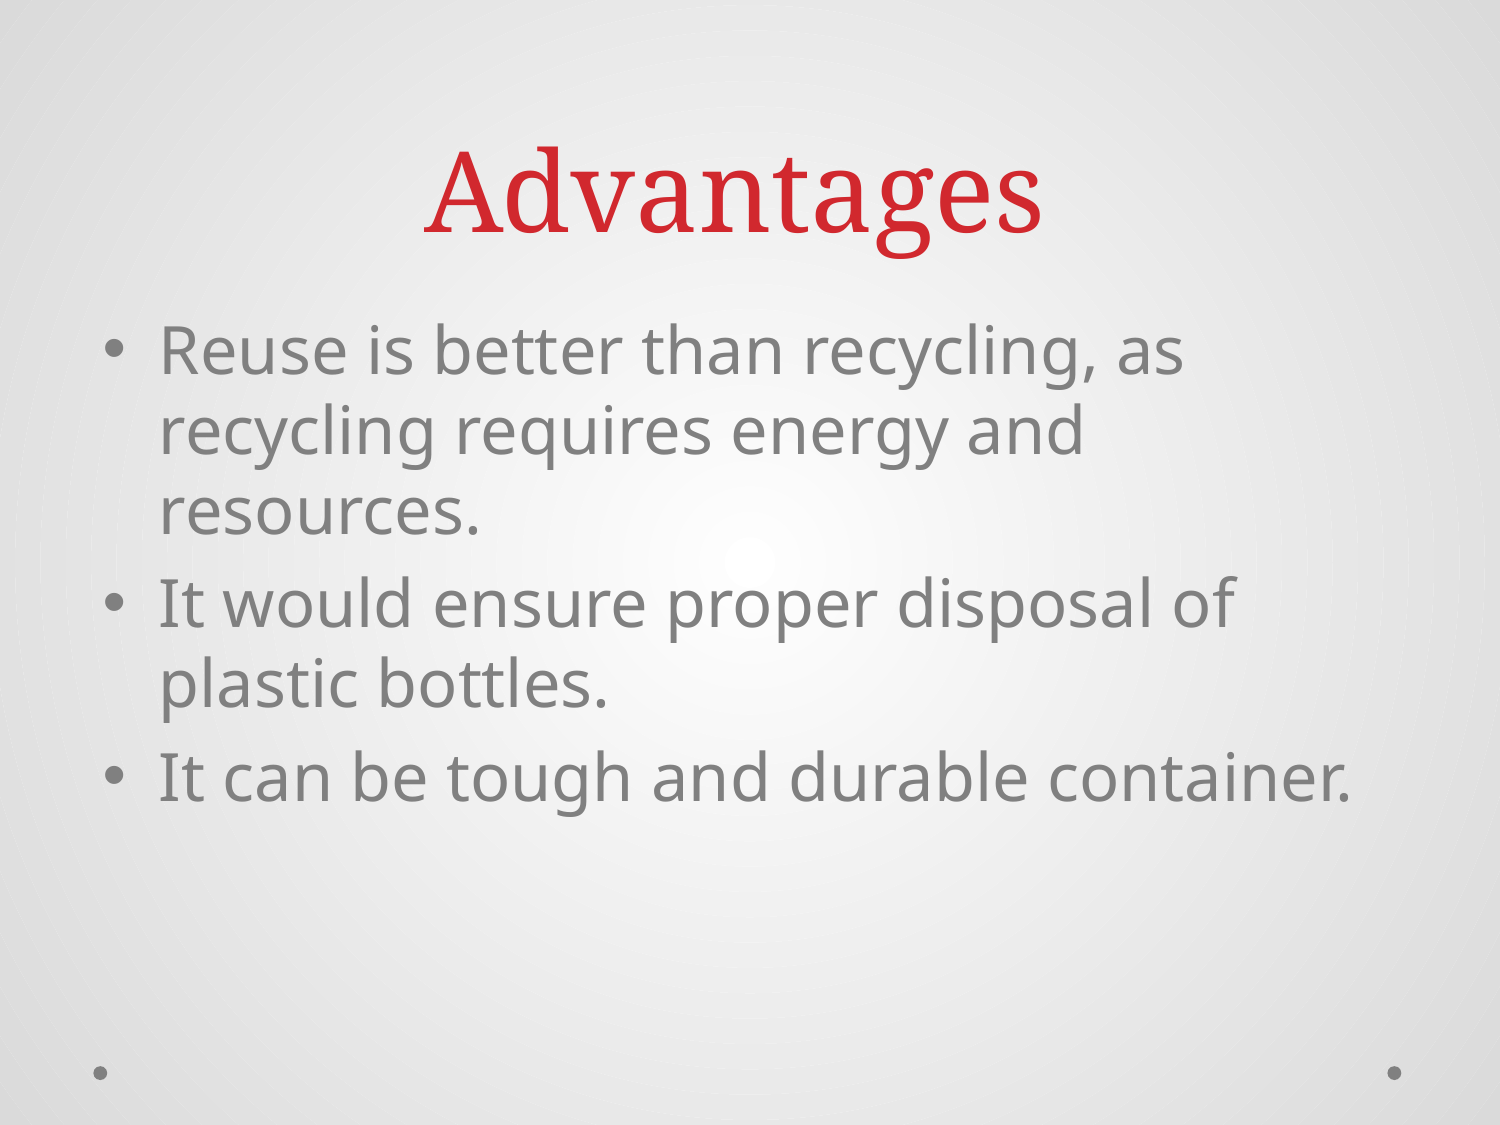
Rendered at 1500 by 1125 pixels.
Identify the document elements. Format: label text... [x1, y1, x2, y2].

list Reuse is better than recycling, as recycling requires energy and resources. It would ensure proper disposal of plastic bottles. It can be tough and durable container. [87, 299, 1425, 975]
title Advantages [75, 0, 1425, 263]
